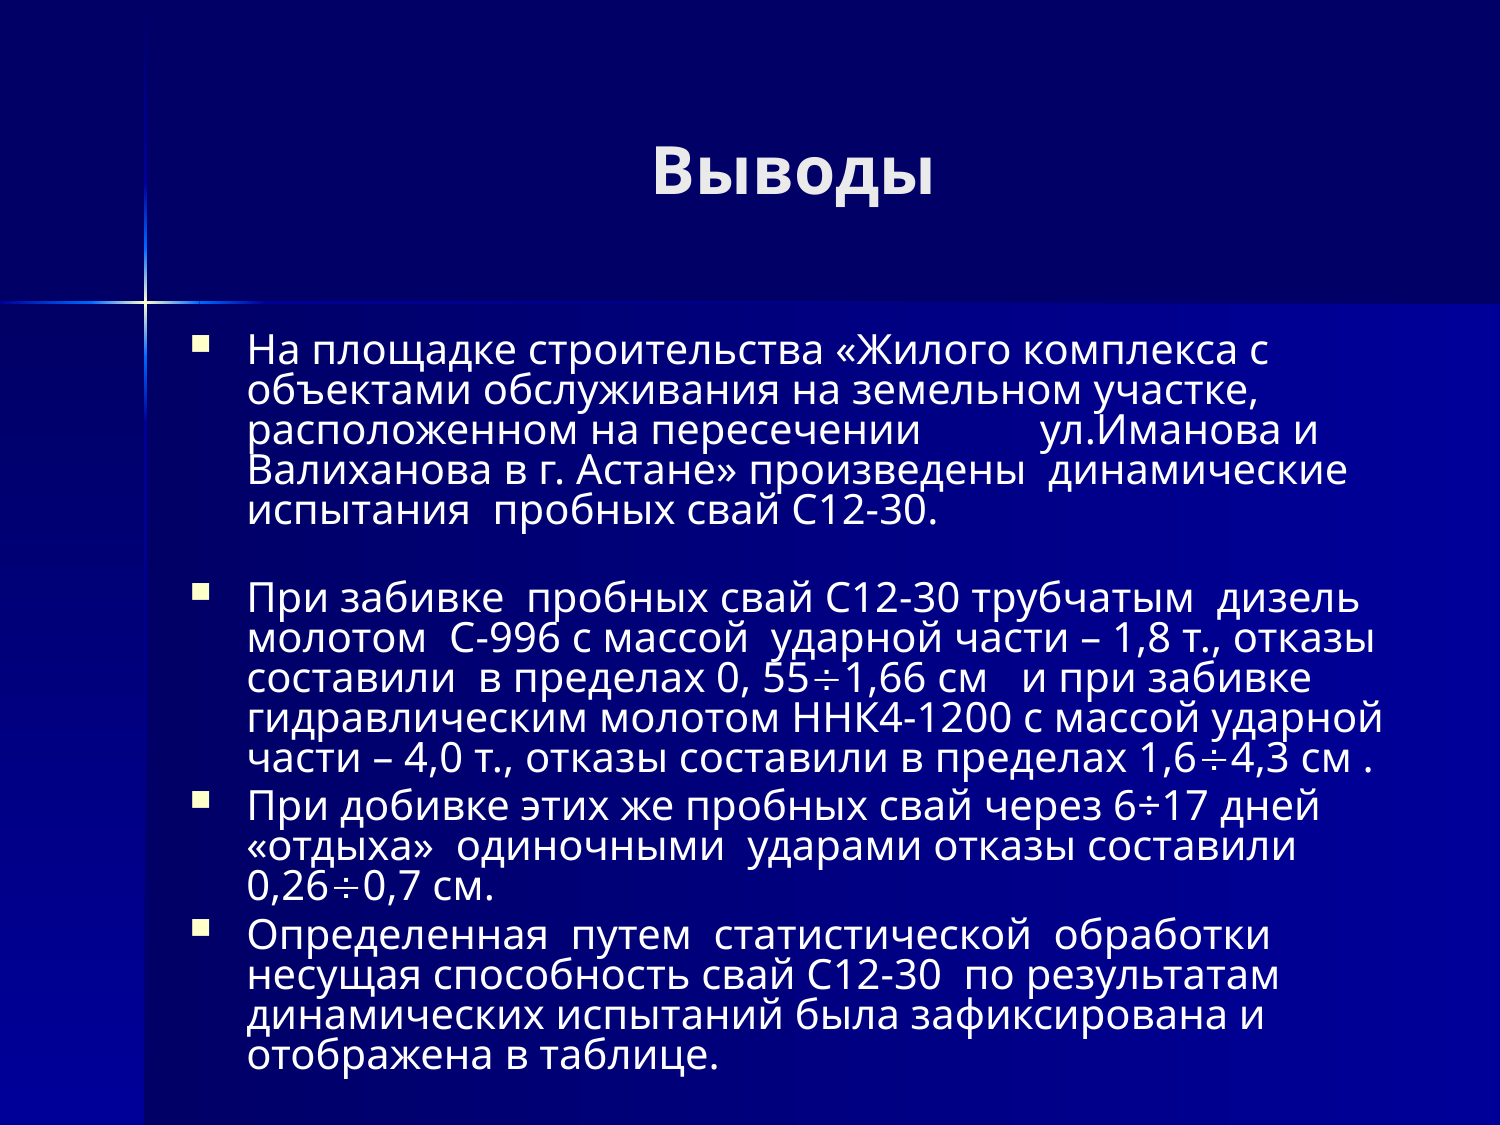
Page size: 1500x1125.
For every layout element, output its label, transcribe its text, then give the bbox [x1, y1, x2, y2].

title Выводы [174, 49, 1413, 286]
list На площадке строительства «Жилого комплекса с объектами обслуживания на земельном участке, расположенном на пересечении ул.Иманова и Валиханова в г. Астане» произведены динамические испытания пробных свай С12-30. При забивке пробных свай С12-30 трубчатым дизель молотом С-996 с массой ударной части – 1,8 т., отказы составили в пределах 0, 551,66 см и при забивке гидравлическим молотом ННК4-1200 с массой ударной части – 4,0 т., отказы составили в пределах 1,64,3 см . При добивке этих же пробных свай через 6÷17 дней «отдыха» одиночными ударами отказы составили 0,260,7 см. Определенная путем статистической обработки несущая способность свай С12-30 по результатам динамических испытаний была зафиксирована и отображена в таблице. [174, 324, 1413, 1036]
